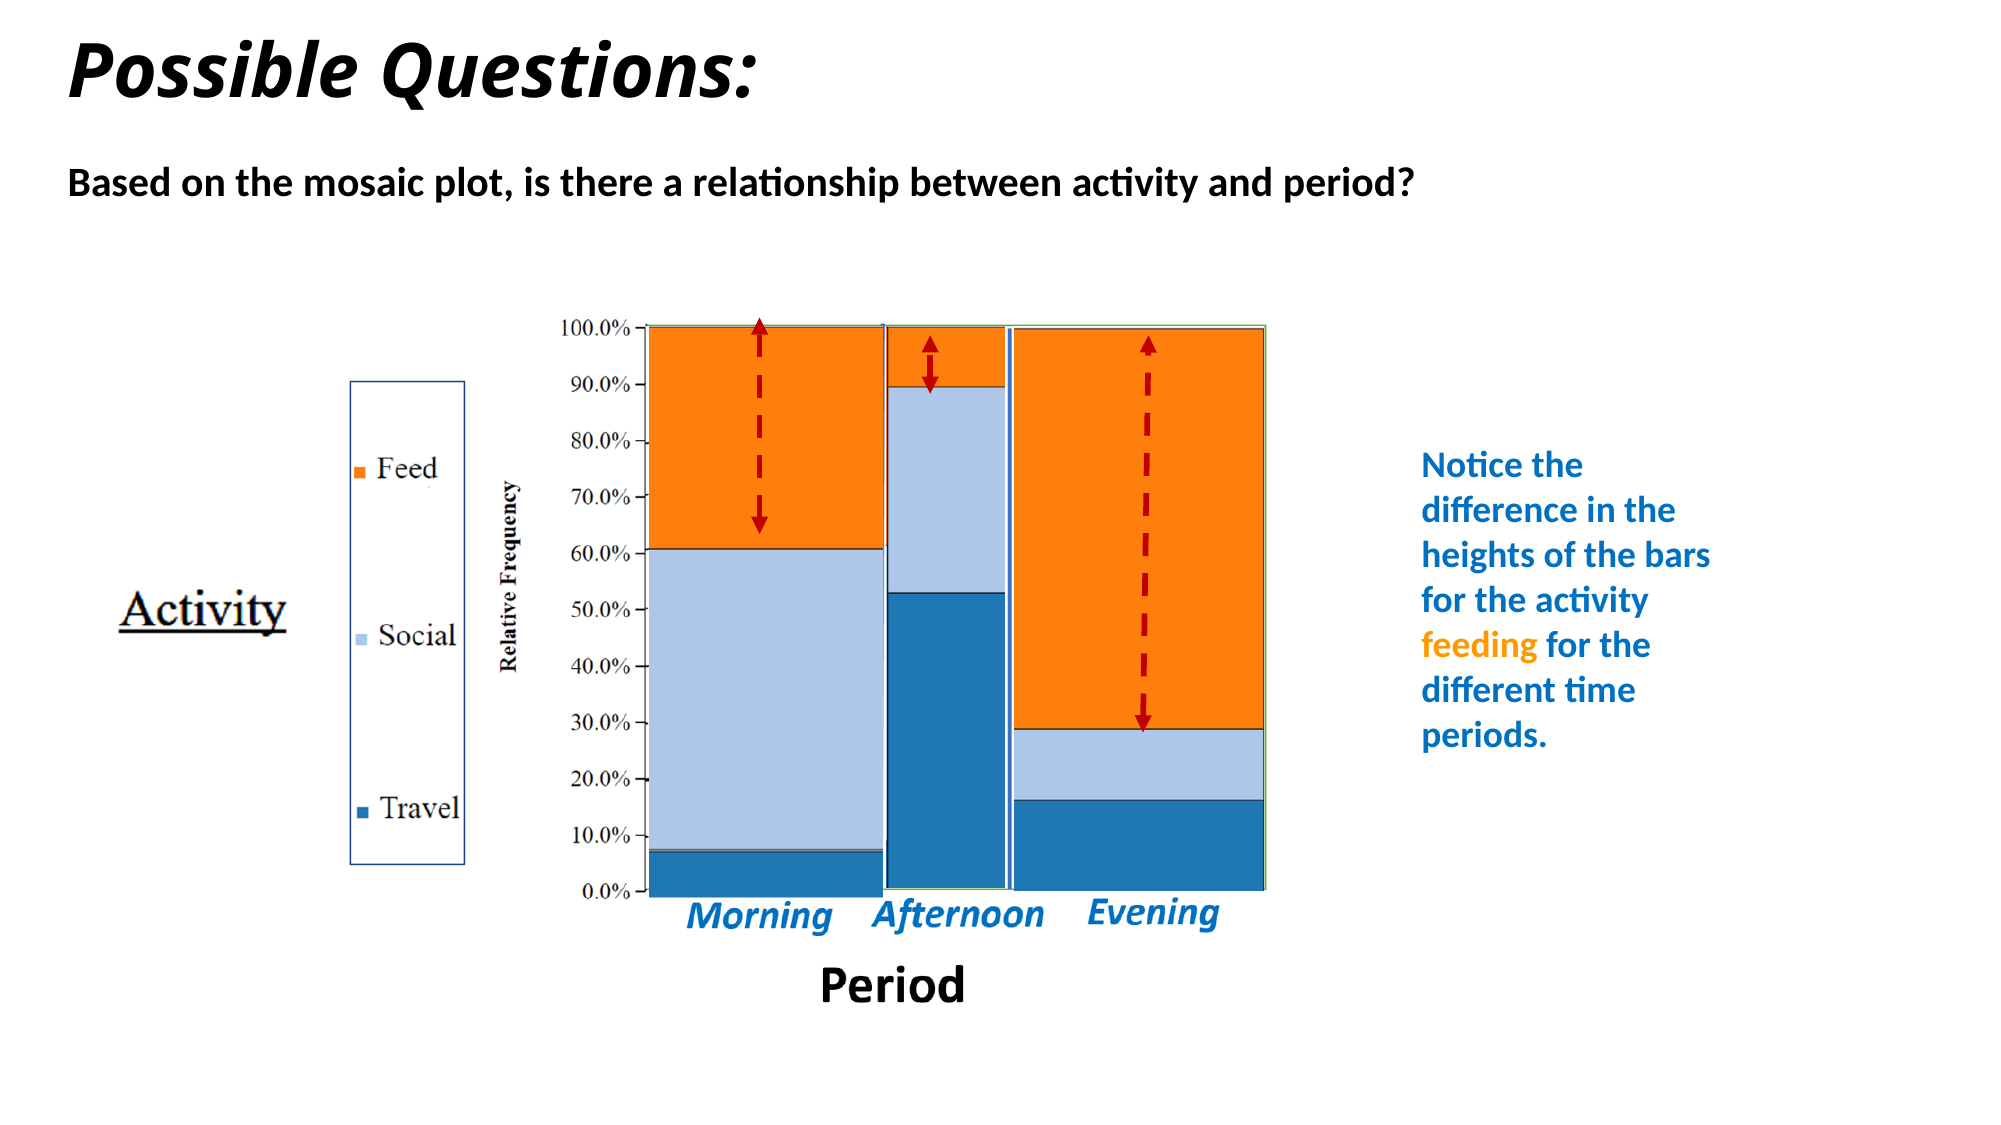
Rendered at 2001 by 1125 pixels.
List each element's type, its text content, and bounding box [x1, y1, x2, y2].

text_box Based on the mosaic plot, is there a relationship between activity and period? [52, 147, 2000, 213]
text_box Notice the difference in the heights of the bars for the activity feeding for the different time periods. [1406, 432, 1727, 763]
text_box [1142, 335, 1149, 733]
title Possible Questions: [52, 24, 1778, 122]
picture [101, 265, 1278, 1020]
